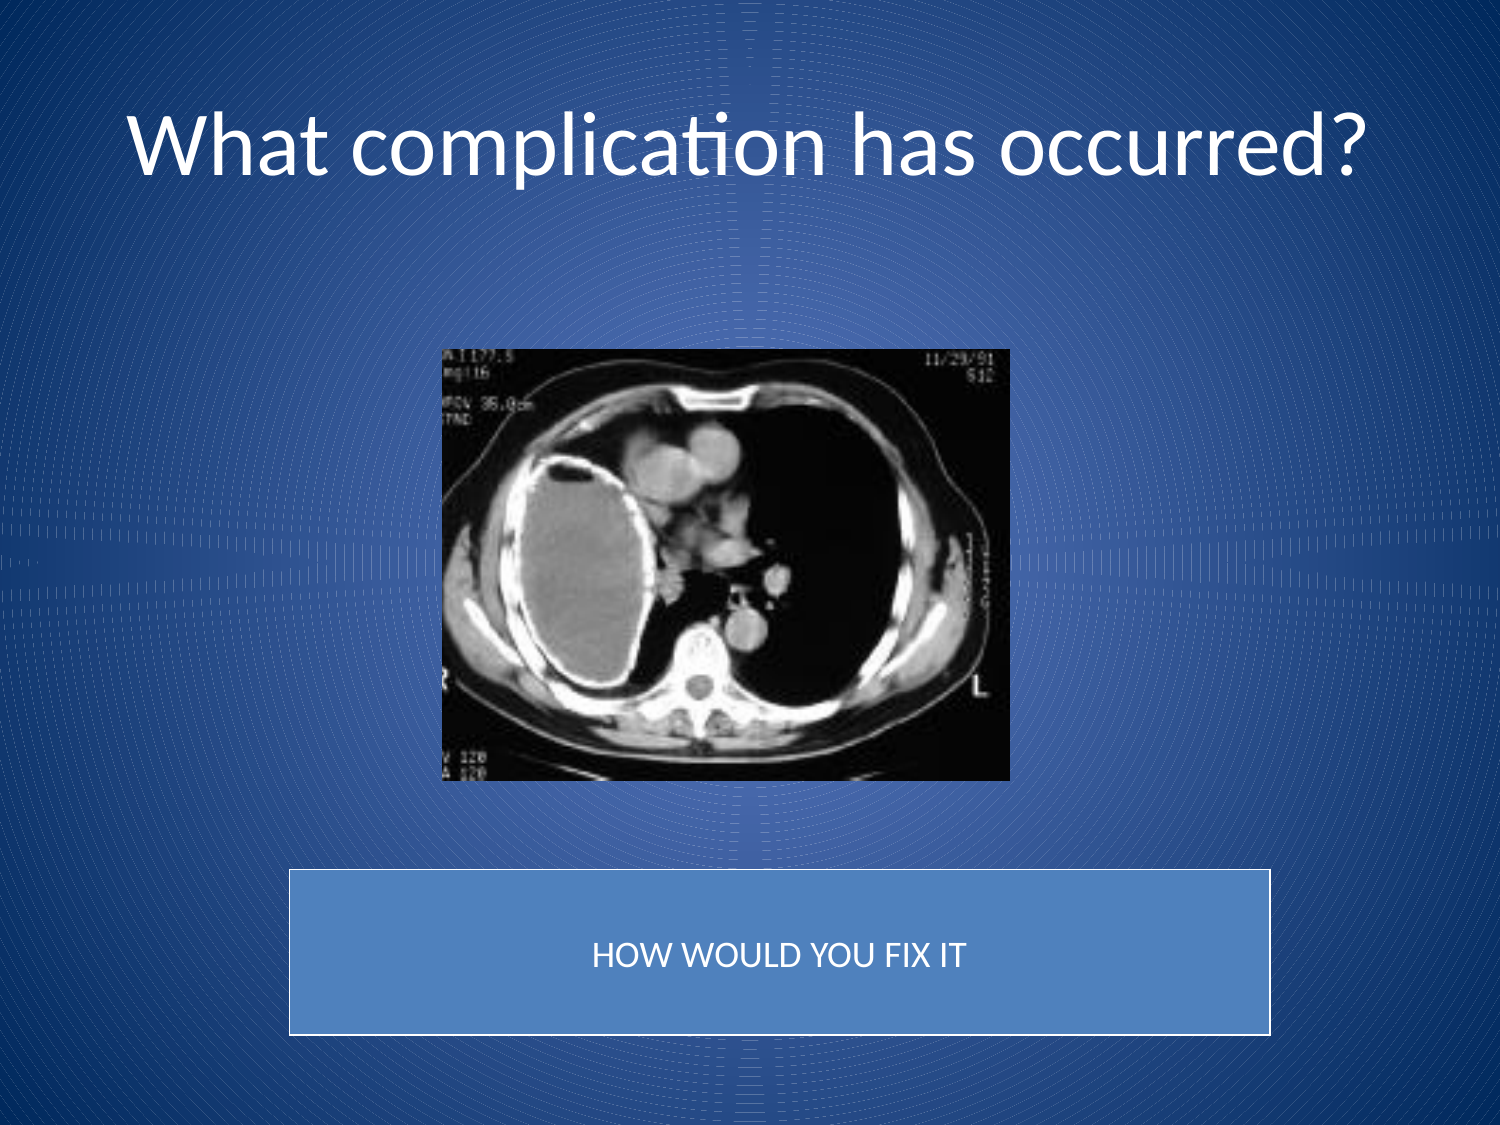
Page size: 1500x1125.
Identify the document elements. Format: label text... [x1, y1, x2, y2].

picture [442, 349, 1011, 782]
text_box HOW WOULD YOU FIX IT [289, 869, 1270, 1035]
title What complication has occurred? [75, 45, 1425, 233]
